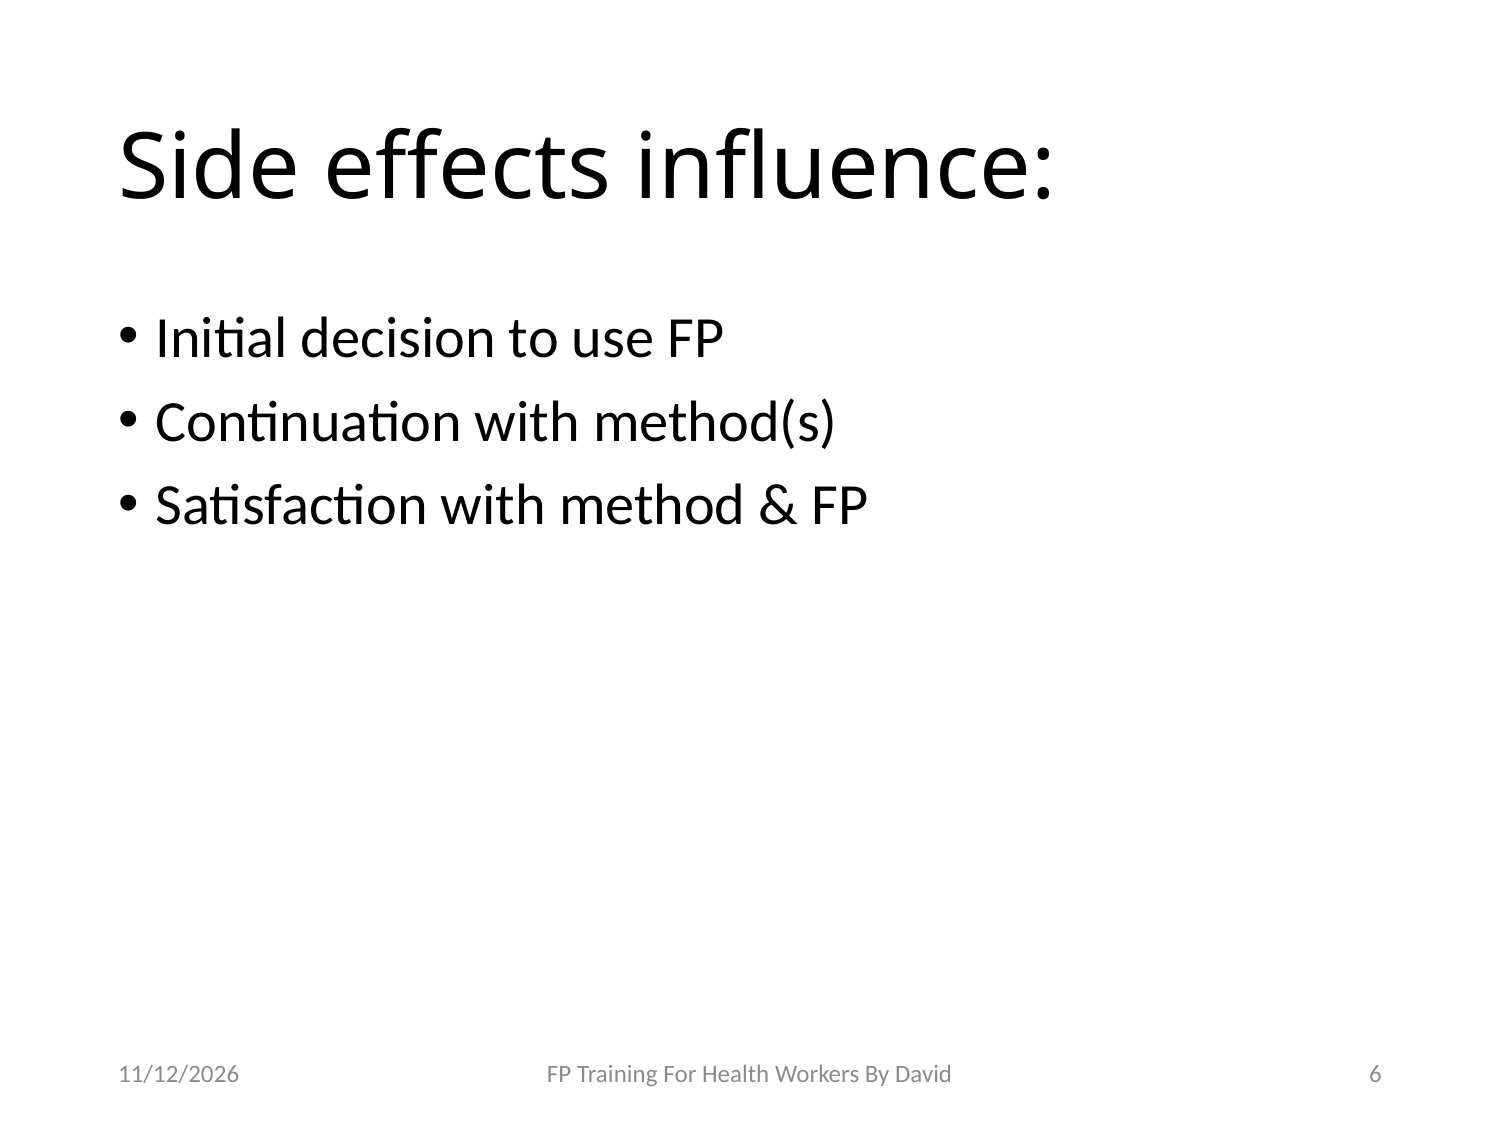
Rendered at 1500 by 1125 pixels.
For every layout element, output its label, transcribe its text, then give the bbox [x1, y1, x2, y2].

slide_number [103, 1042, 441, 1103]
slide_number 6 [1059, 1042, 1397, 1103]
title Side effects influence: [103, 59, 1397, 278]
list Initial decision to use FP Continuation with method(s) Satisfaction with method & FP [103, 299, 1397, 1014]
footer FP Training For Health Workers By David [496, 1042, 1004, 1103]
